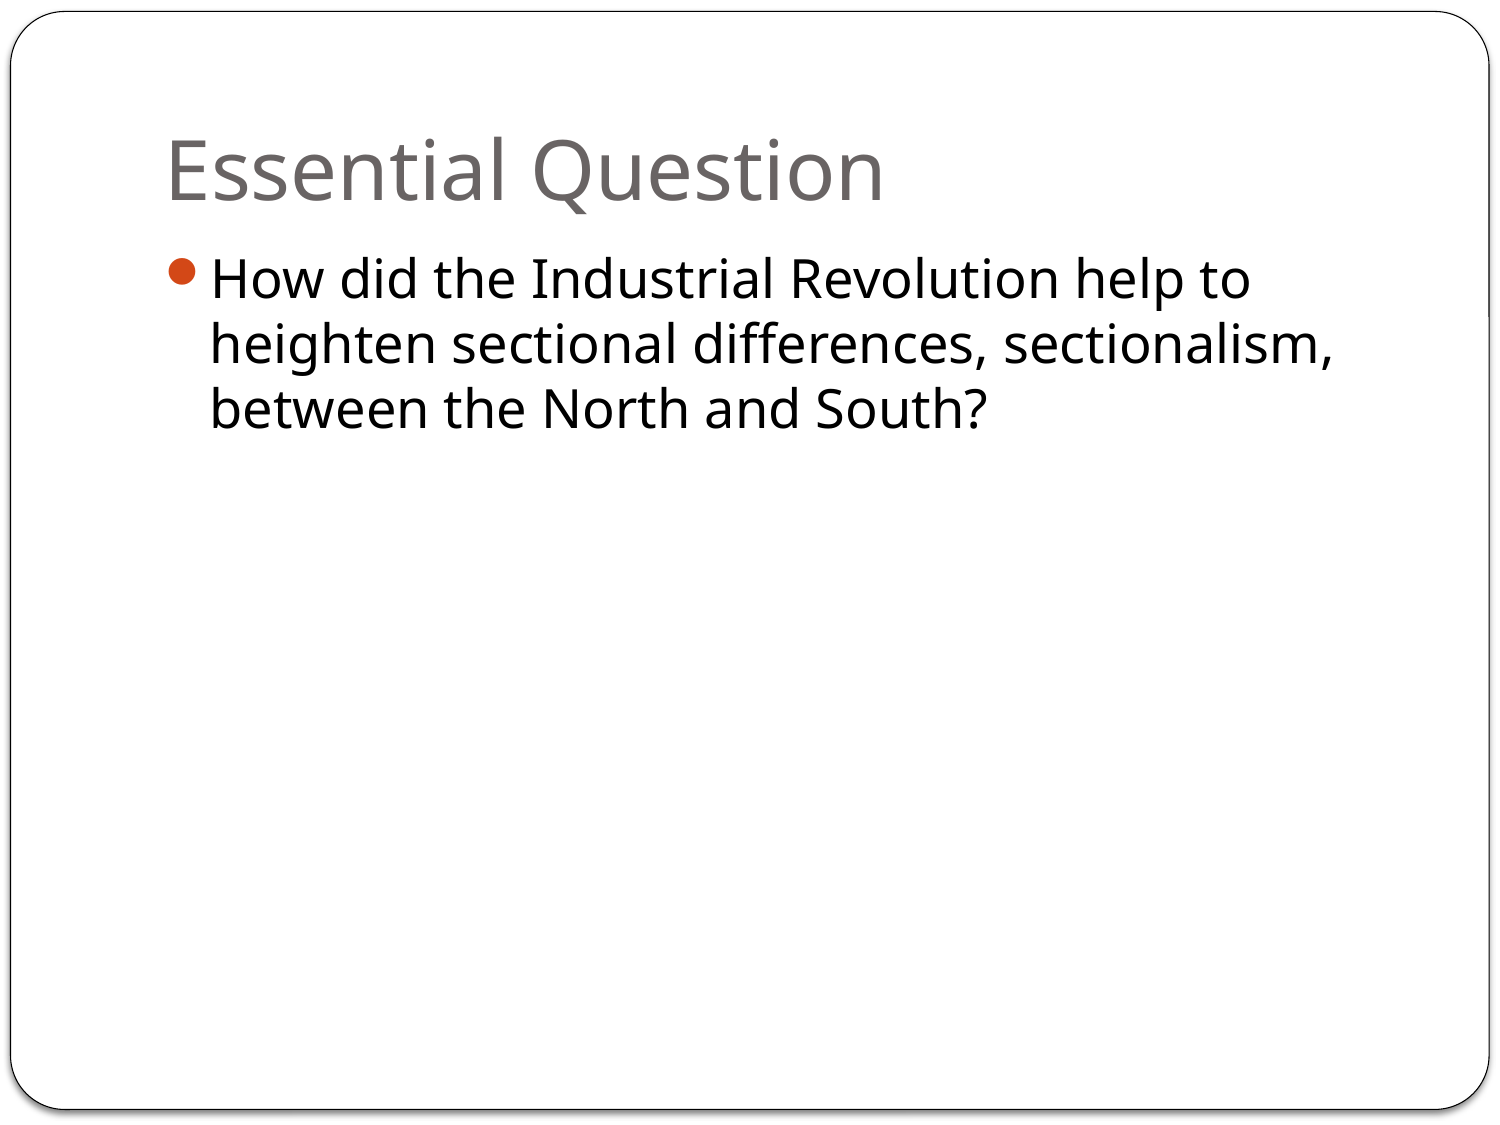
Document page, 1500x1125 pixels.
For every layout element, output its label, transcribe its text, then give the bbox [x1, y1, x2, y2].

list How did the Industrial Revolution help to heighten sectional differences, sectionalism, between the North and South? [150, 237, 1425, 988]
title Essential Question [150, 45, 1425, 233]
